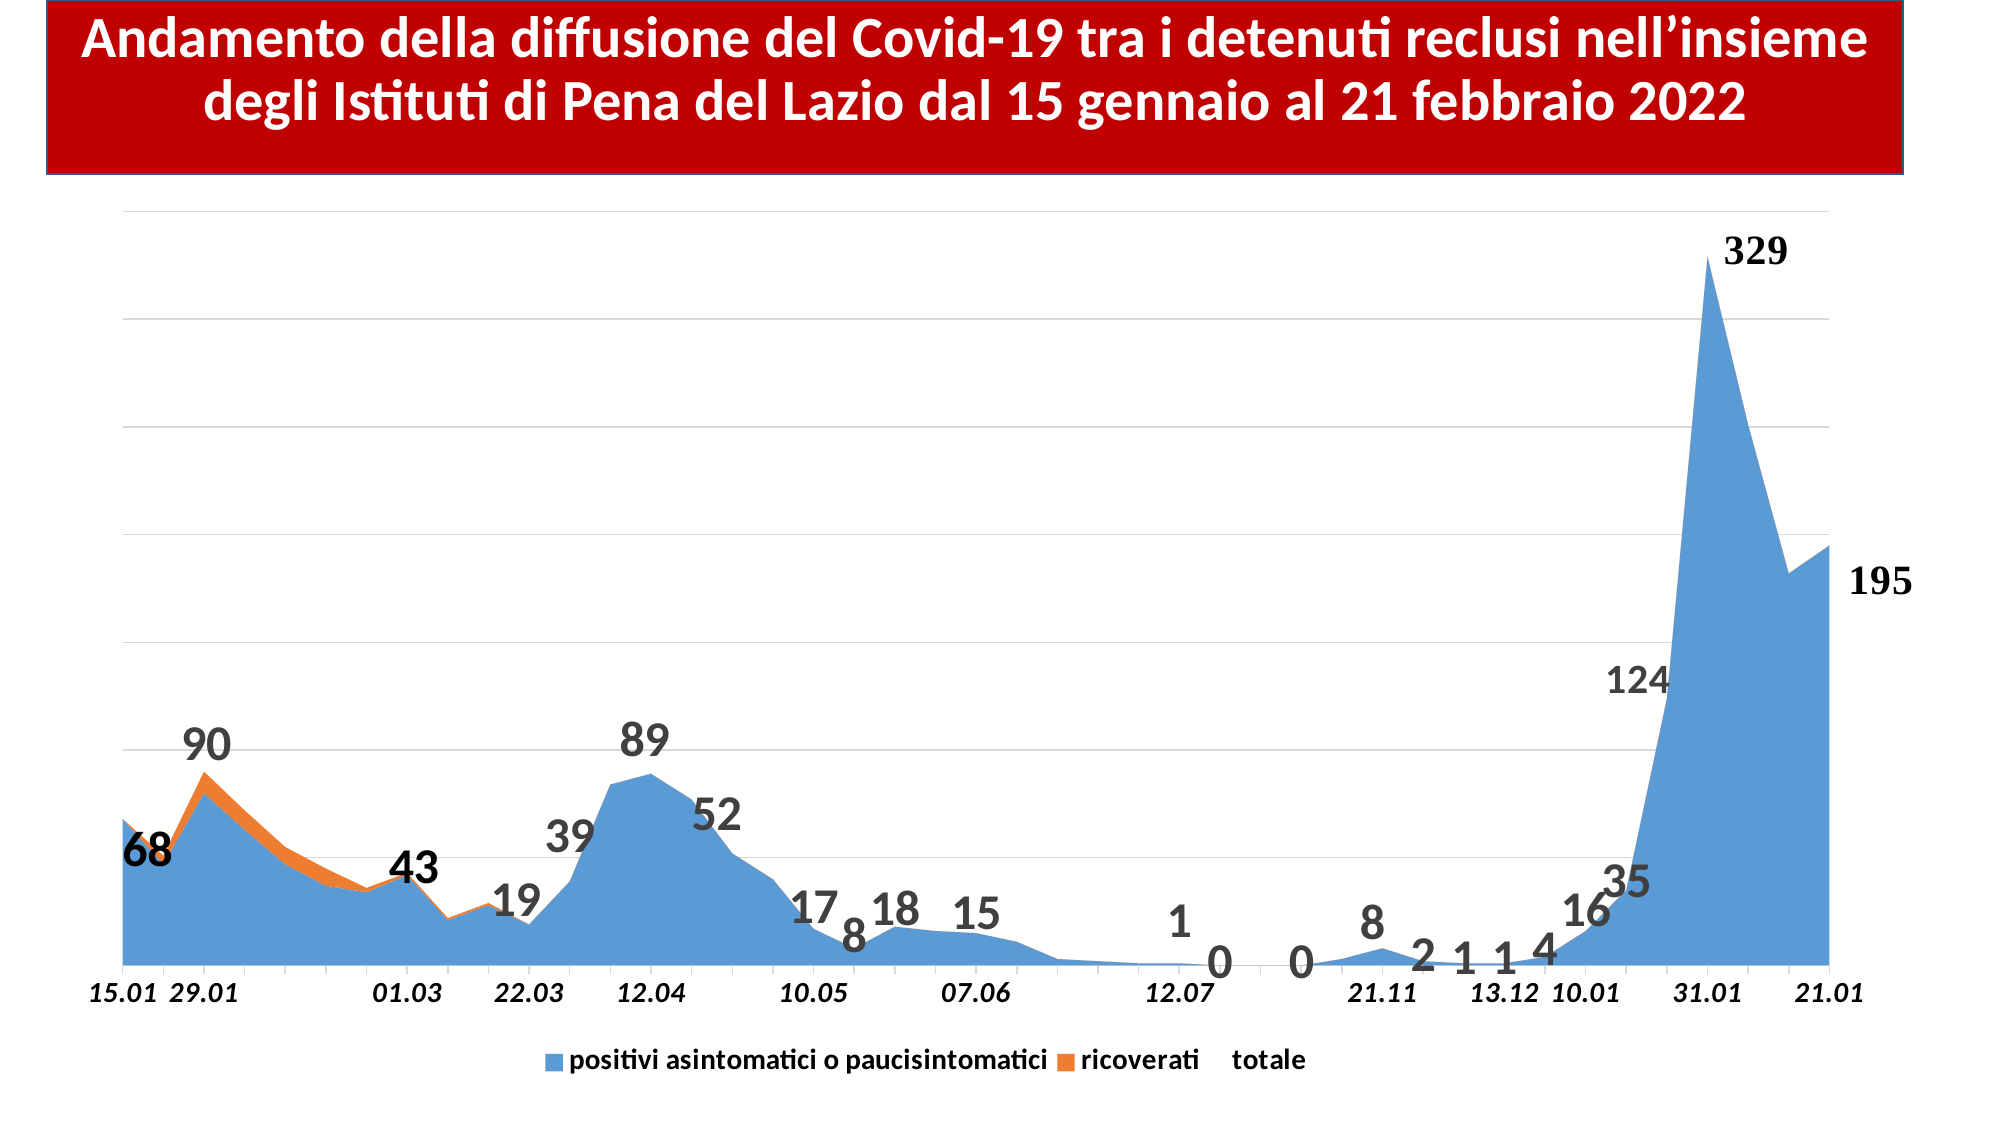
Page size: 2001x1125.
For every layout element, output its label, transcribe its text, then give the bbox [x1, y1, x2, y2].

chart [47, 174, 2000, 1092]
text_box Andamento della diffusione del Covid-19 tra i detenuti reclusi nell’insieme degli Istituti di Pena del Lazio dal 15 gennaio al 21 febbraio 2022 [46, 0, 1904, 175]
